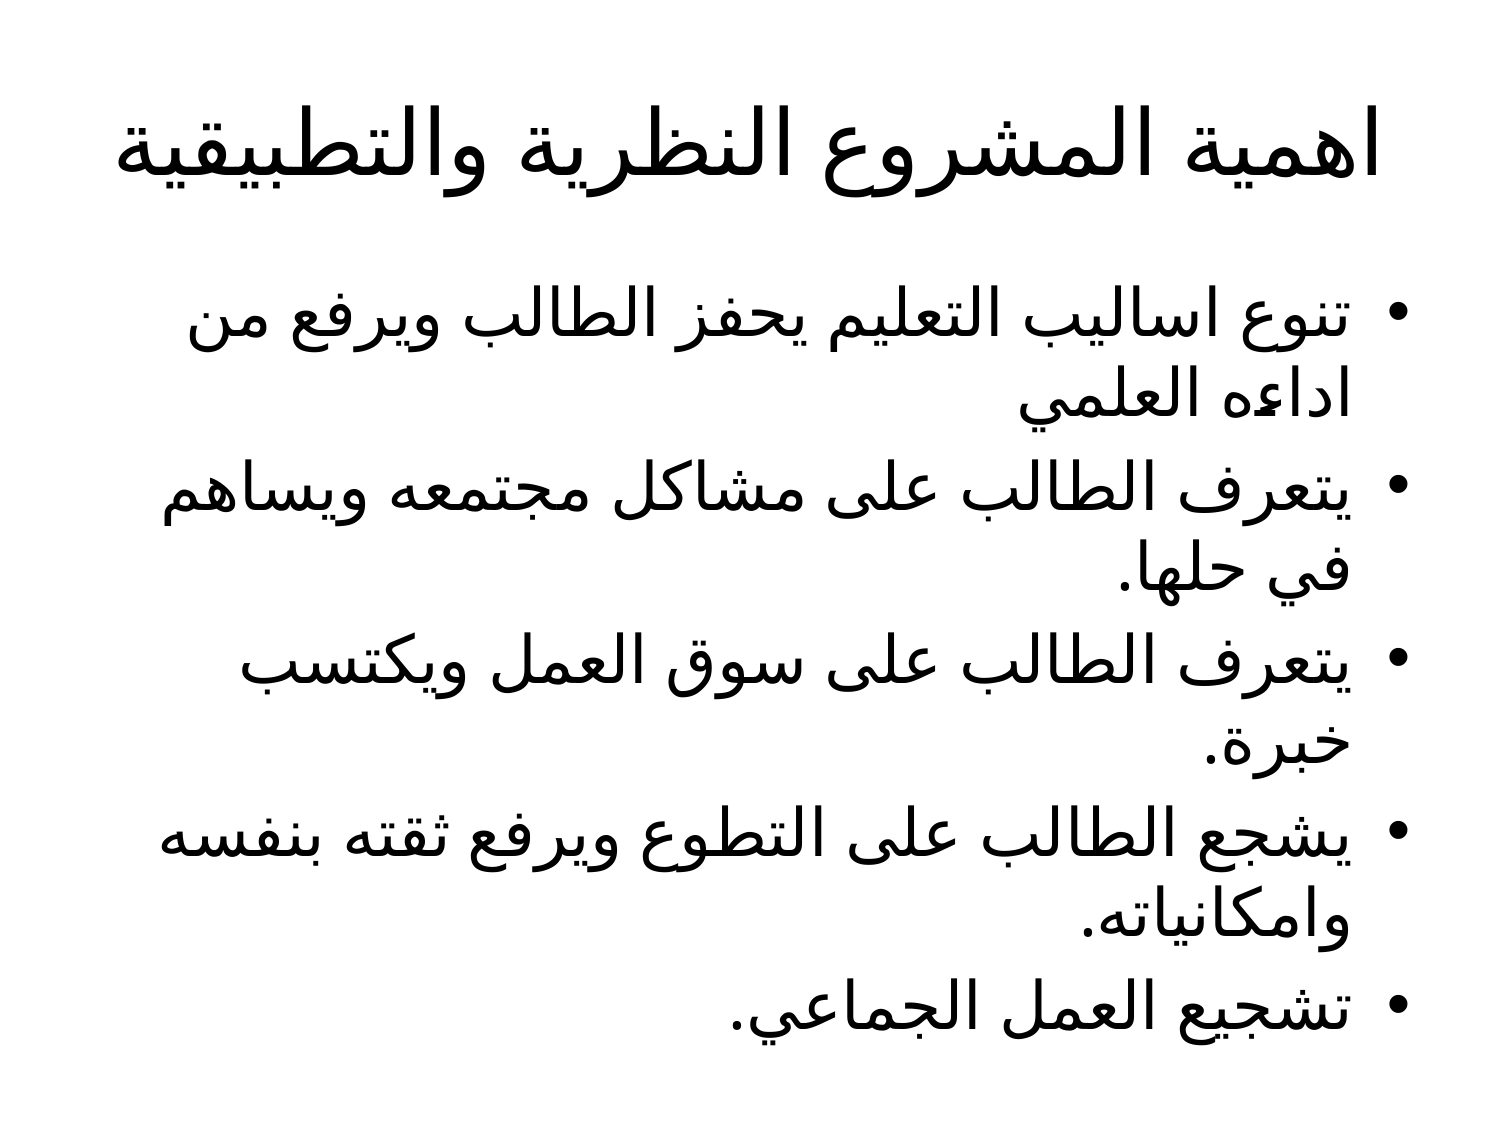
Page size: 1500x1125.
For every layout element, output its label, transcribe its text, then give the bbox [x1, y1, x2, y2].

list تنوع اساليب التعليم يحفز الطالب ويرفع من اداءه العلمي يتعرف الطالب على مشاكل مجتمعه ويساهم في حلها. يتعرف الطالب على سوق العمل ويكتسب خبرة. يشجع الطالب على التطوع ويرفع ثقته بنفسه وامكانياته. تشجيع العمل الجماعي. [75, 262, 1425, 1005]
title اهمية المشروع النظرية والتطبيقية [75, 45, 1425, 233]
